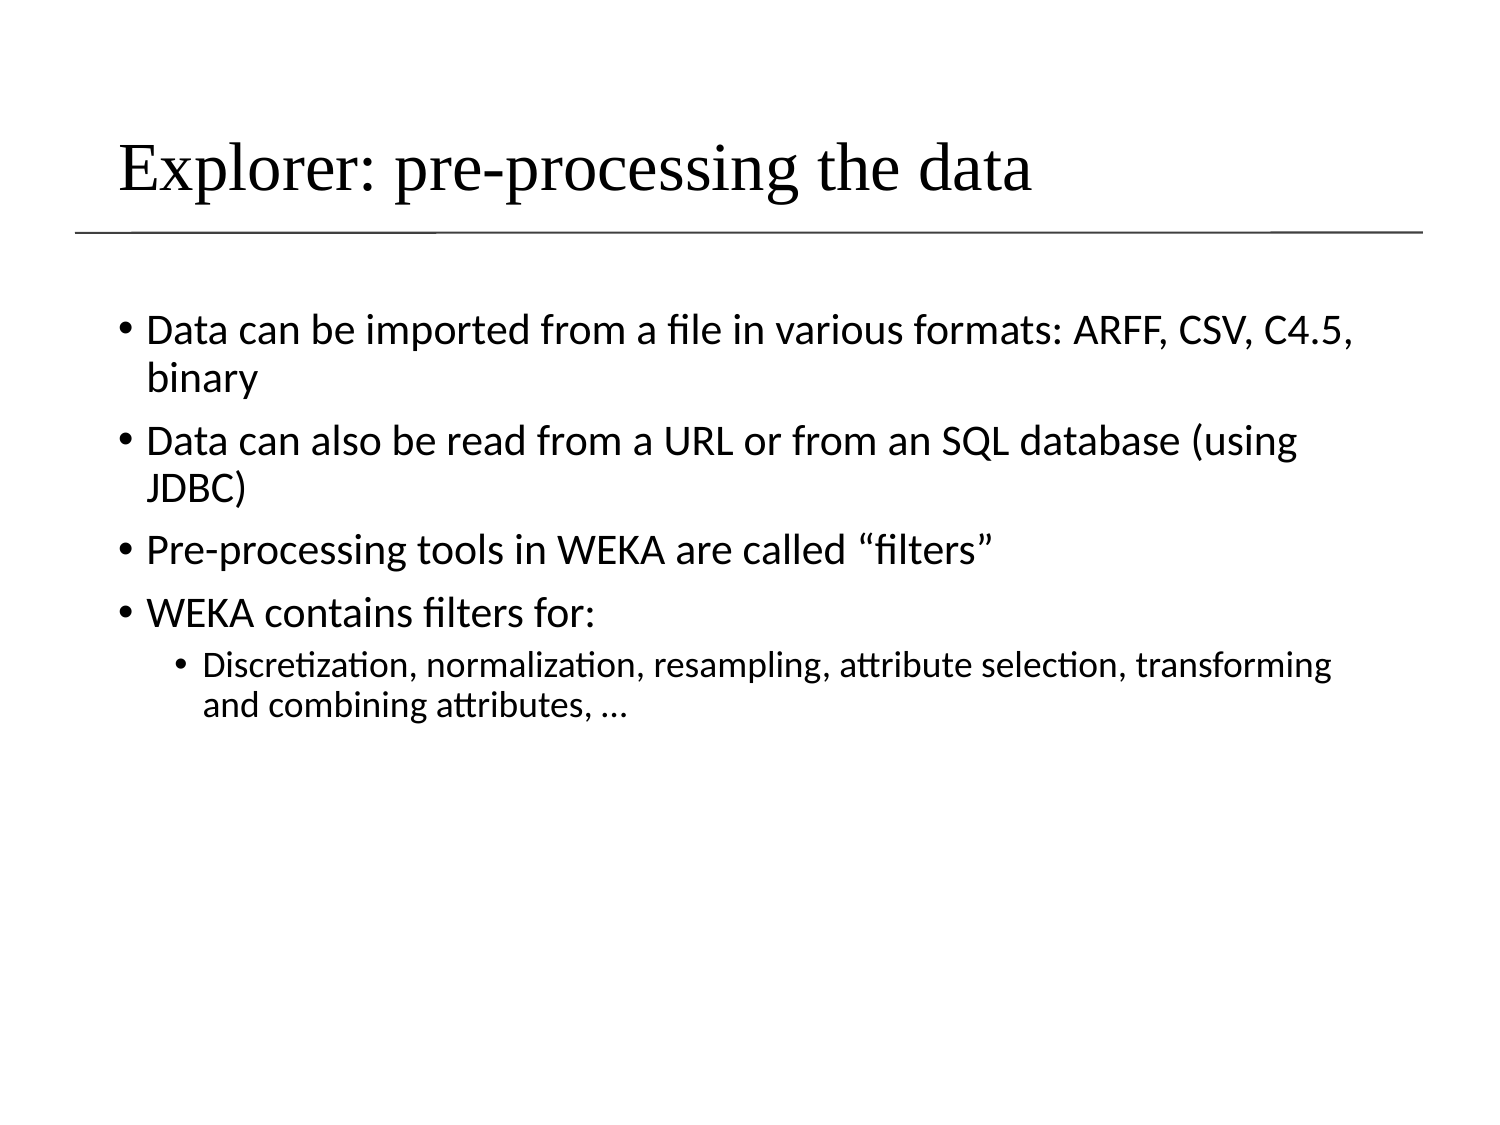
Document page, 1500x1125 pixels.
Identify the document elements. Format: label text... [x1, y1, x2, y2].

title Explorer: pre-processing the data [103, 59, 1397, 278]
list Data can be imported from a file in various formats: ARFF, CSV, C4.5, binary Data can also be read from a URL or from an SQL database (using JDBC) Pre-processing tools in WEKA are called “filters” WEKA contains filters for: Discretization, normalization, resampling, attribute selection, transforming and combining attributes, … [103, 299, 1397, 1014]
